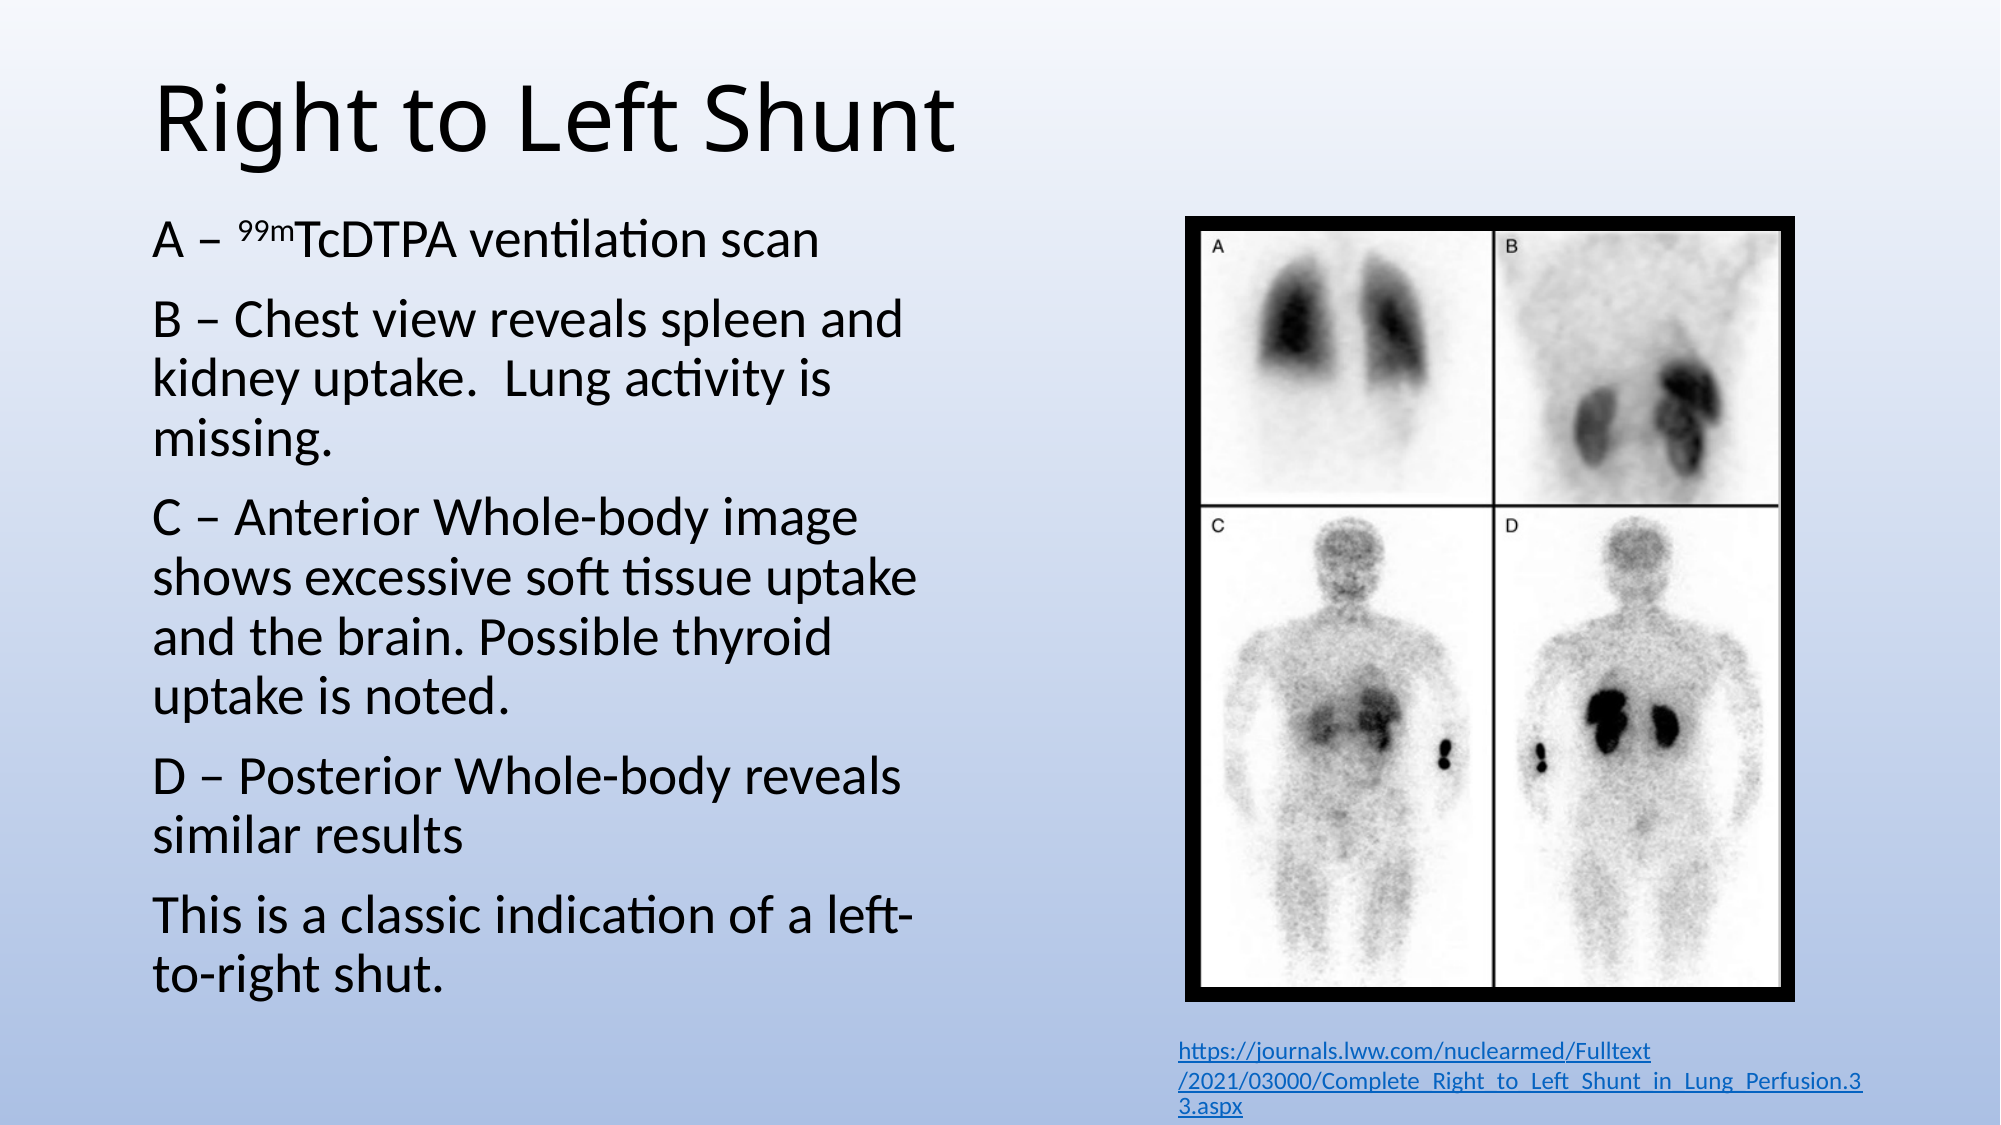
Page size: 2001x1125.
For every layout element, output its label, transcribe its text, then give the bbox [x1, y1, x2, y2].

text_box https://journals.lww.com/nuclearmed/Fulltext/2021/03000/Complete_Right_to_Left_Shunt_in_Lung_Perfusion.33.aspx [1163, 1027, 1888, 1102]
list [1199, 230, 1781, 988]
list A – 99mTcDTPA ventilation scan B – Chest view reveals spleen and kidney uptake. Lung activity is missing. C – Anterior Whole-body image shows excessive soft tissue uptake and the brain. Possible thyroid uptake is noted. D – Posterior Whole-body reveals similar results This is a classic indication of a left-to-right shut. [137, 202, 988, 1014]
title Right to Left Shunt [137, 59, 1863, 184]
